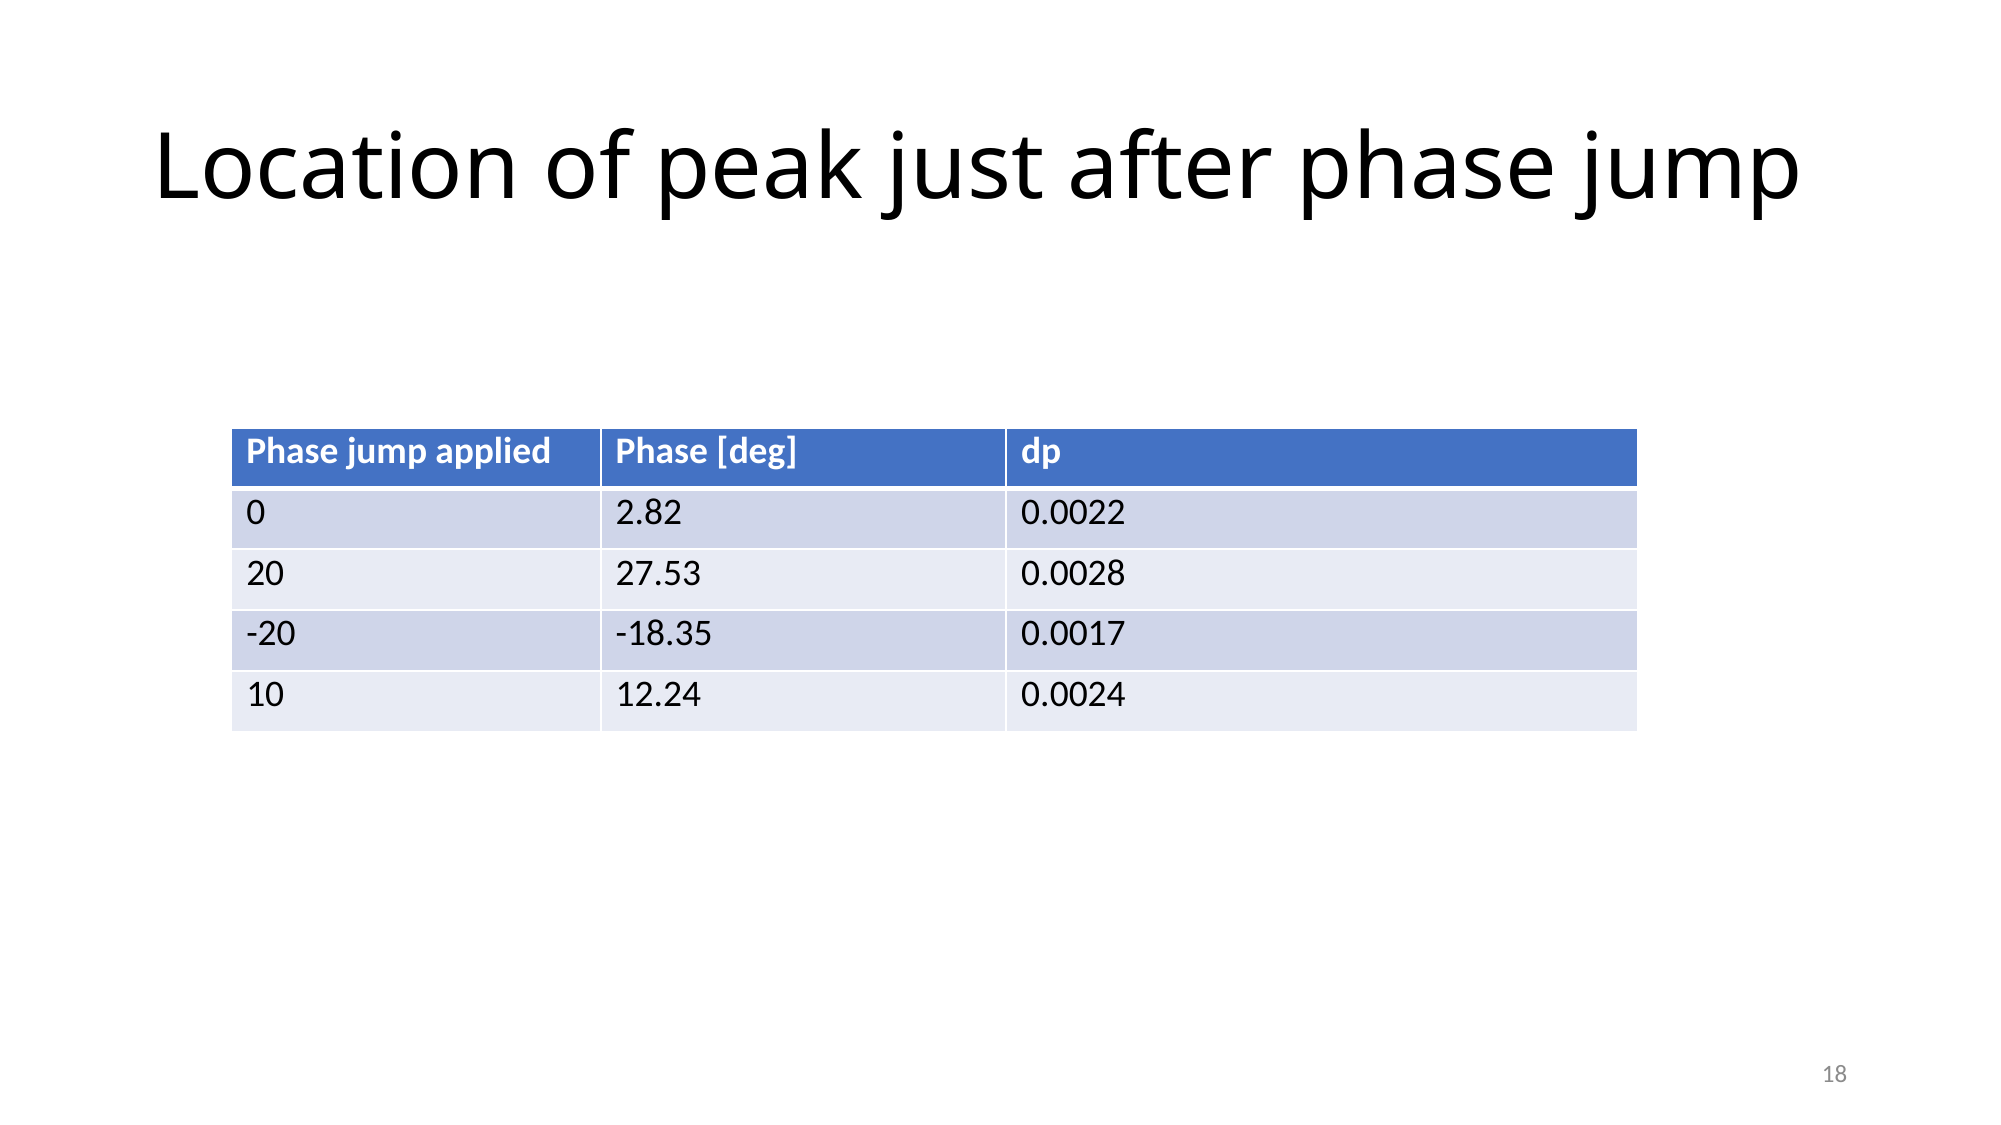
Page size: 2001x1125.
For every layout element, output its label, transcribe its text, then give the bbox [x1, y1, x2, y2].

table_header Phase [deg] [602, 429, 1005, 486]
table_cell 0.0028 [1007, 550, 1637, 609]
table_cell 2.82 [602, 491, 1005, 548]
table_cell 0.0024 [1007, 672, 1637, 731]
table_cell 0.0022 [1007, 491, 1637, 548]
table_cell 27.53 [602, 550, 1005, 609]
table_cell -18.35 [602, 611, 1005, 670]
table_cell 20 [232, 550, 600, 609]
slide_number 18 [1412, 1042, 1863, 1103]
table_header Phase jump applied [232, 429, 600, 486]
table_header dp [1007, 429, 1637, 486]
table_cell -20 [232, 611, 600, 670]
table_cell 0.0017 [1007, 611, 1637, 670]
table_cell 10 [232, 672, 600, 731]
title Location of peak just after phase jump [137, 59, 1863, 278]
table_cell 0 [232, 491, 600, 548]
table_cell 12.24 [602, 672, 1005, 731]
